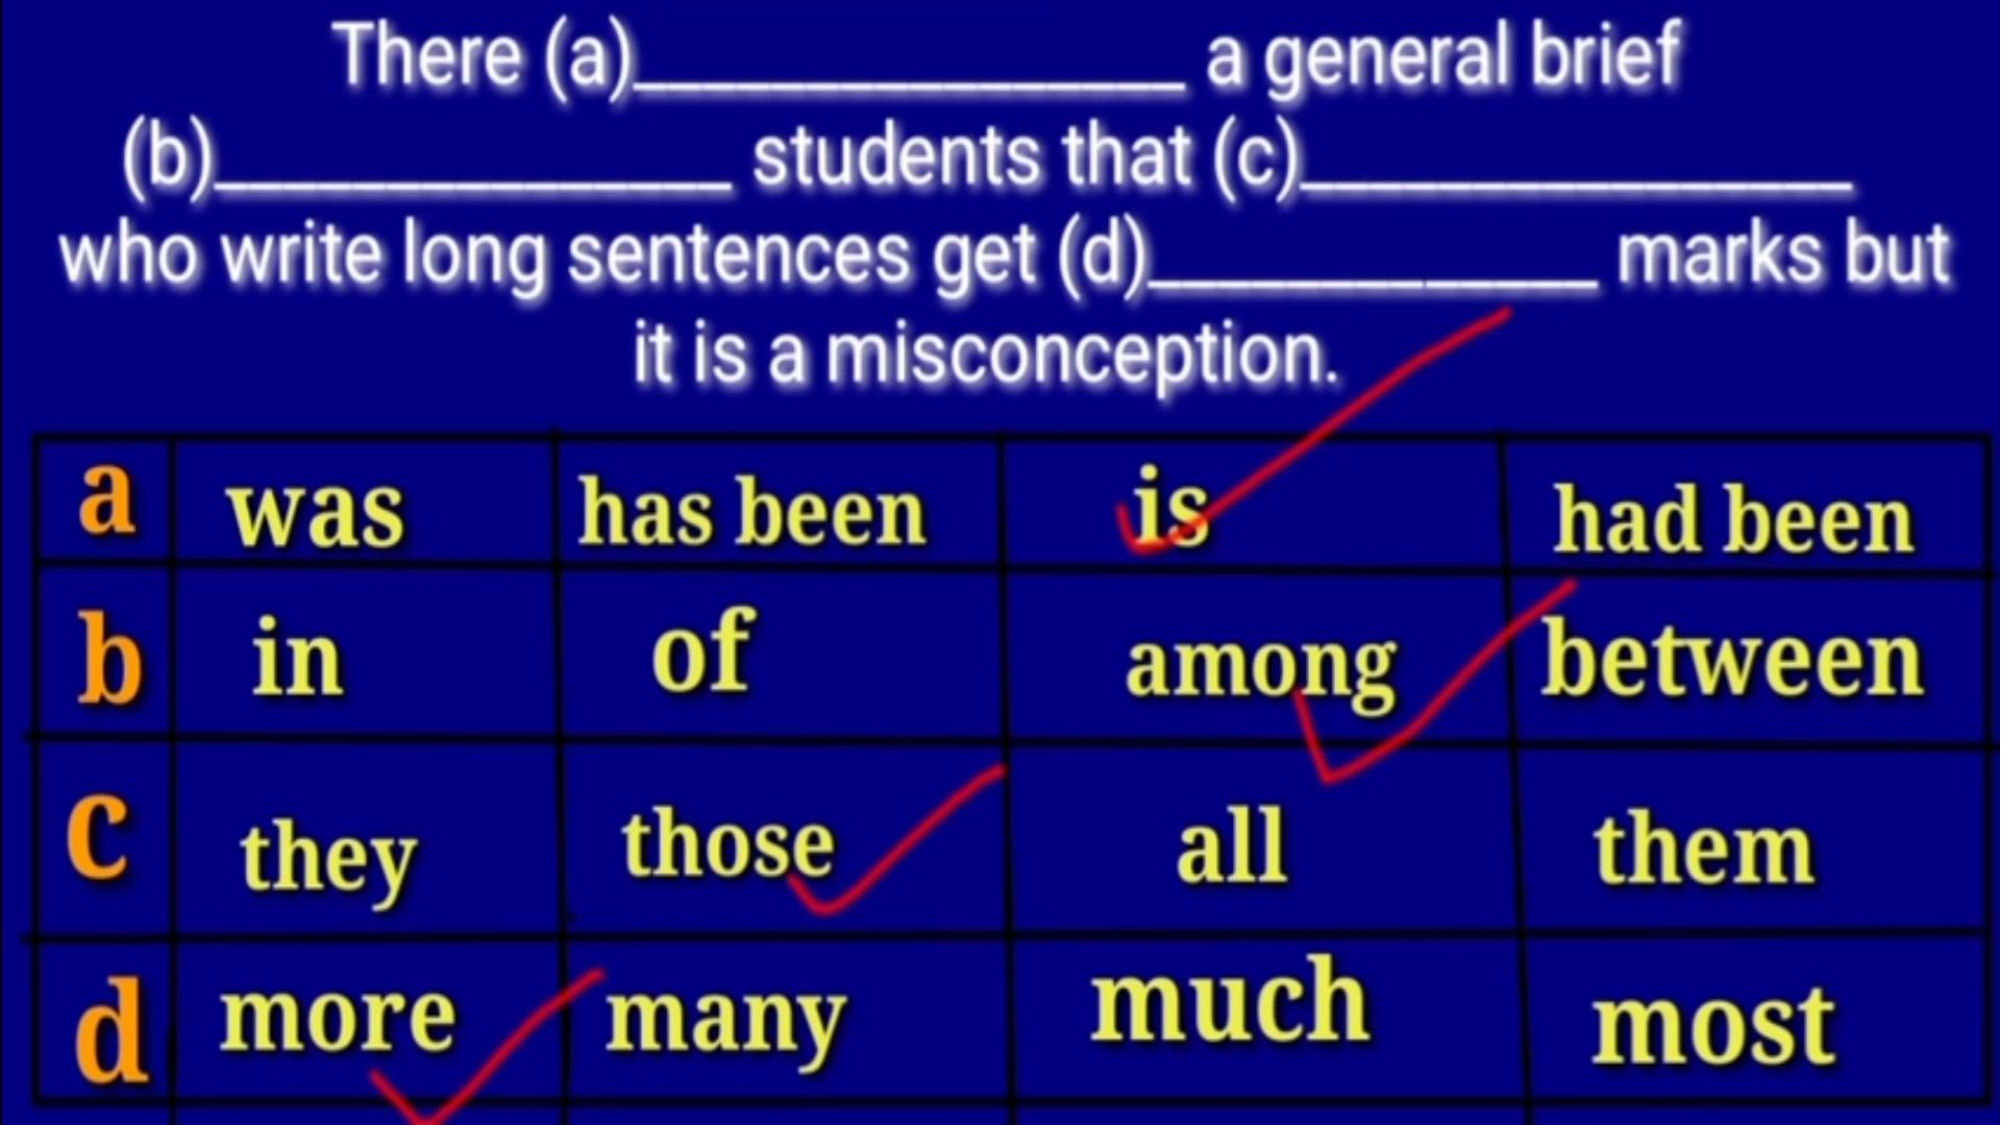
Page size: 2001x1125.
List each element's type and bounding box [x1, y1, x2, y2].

list [0, 0, 2000, 1125]
